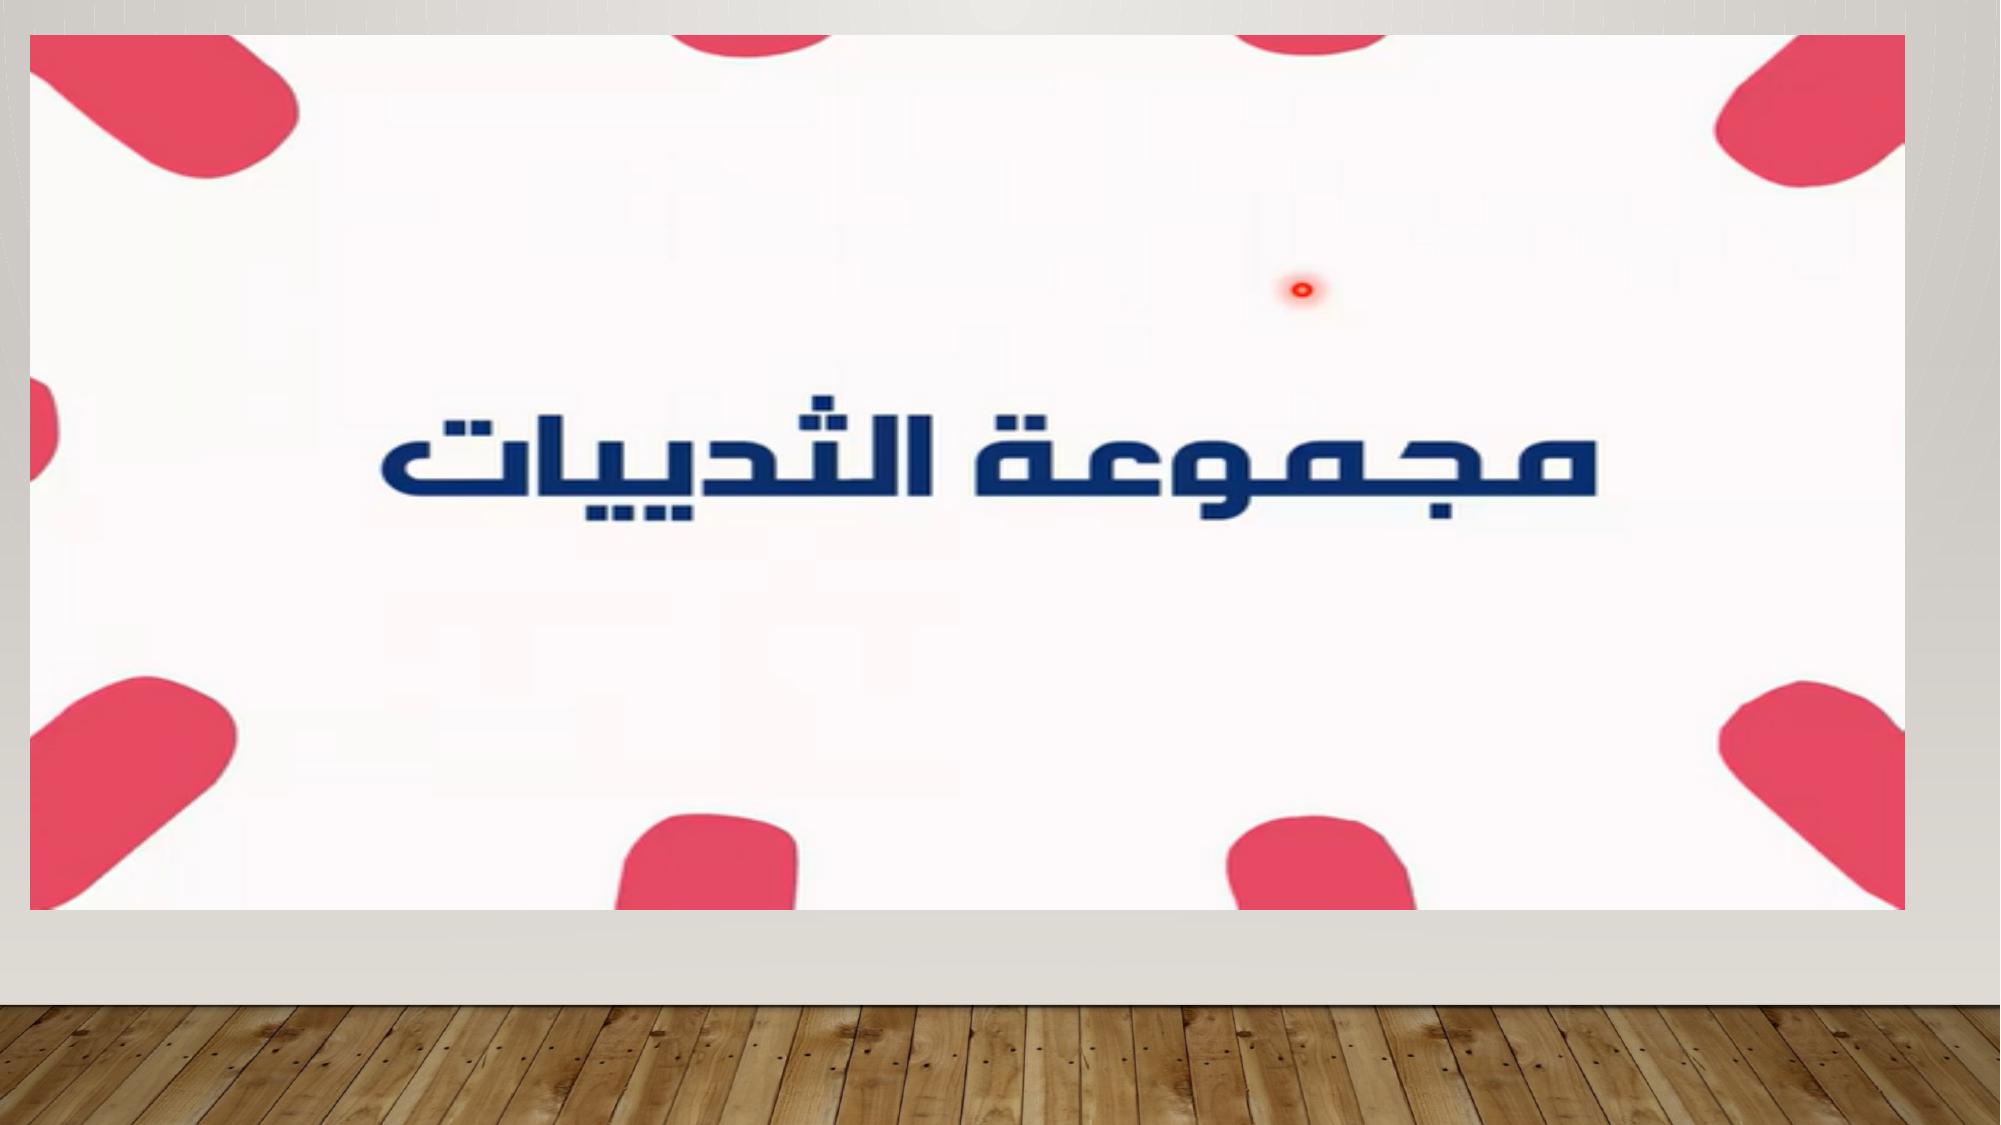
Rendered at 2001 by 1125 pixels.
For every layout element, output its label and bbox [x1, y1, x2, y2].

picture [0, 1005, 2000, 1125]
picture [30, 35, 1905, 910]
